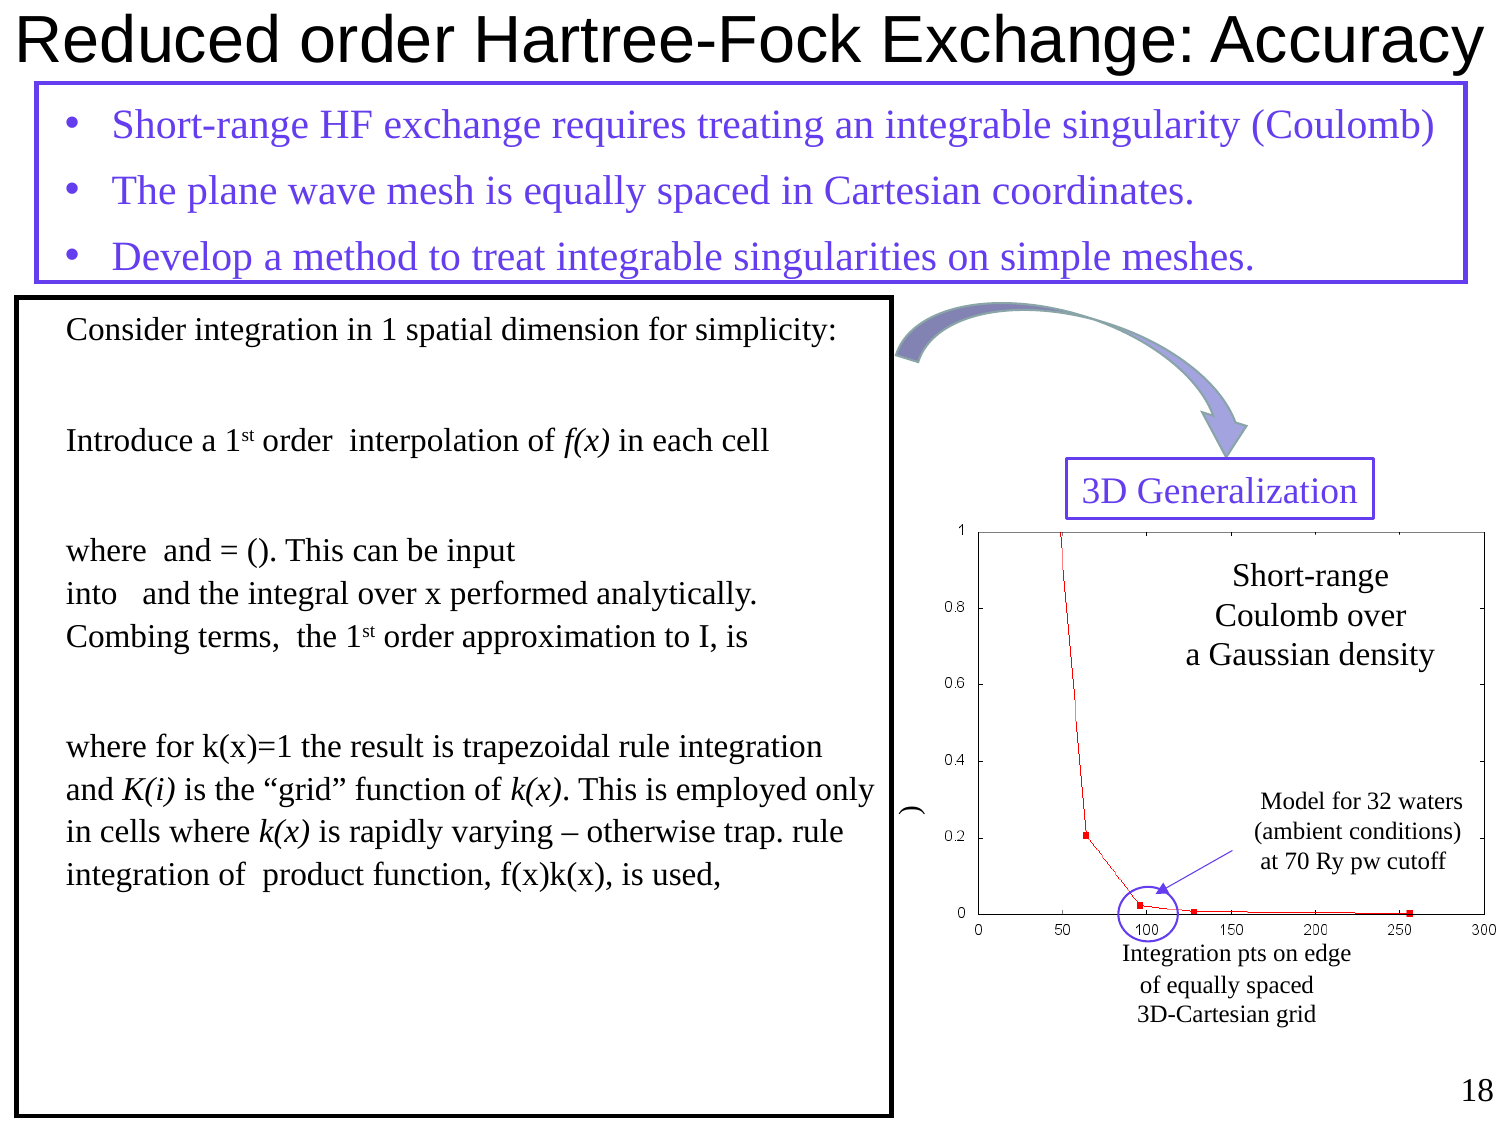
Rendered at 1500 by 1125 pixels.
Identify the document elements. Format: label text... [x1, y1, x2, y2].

text_box [35, 82, 1467, 283]
text_box [16, 296, 893, 1117]
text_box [882, 458, 1500, 1037]
text_box [894, 302, 1249, 457]
text_box Reduced order Hartree-Fock Exchange: Accuracy [0, 0, 1500, 83]
text_box 18 [1445, 1060, 1500, 1116]
text_box Short-range HF exchange requires treating an integrable singularity (Coulomb) The plane wave mesh is equally spaced in Cartesian coordinates. Develop a method to treat integrable singularities on simple meshes. [0, 86, 1500, 287]
